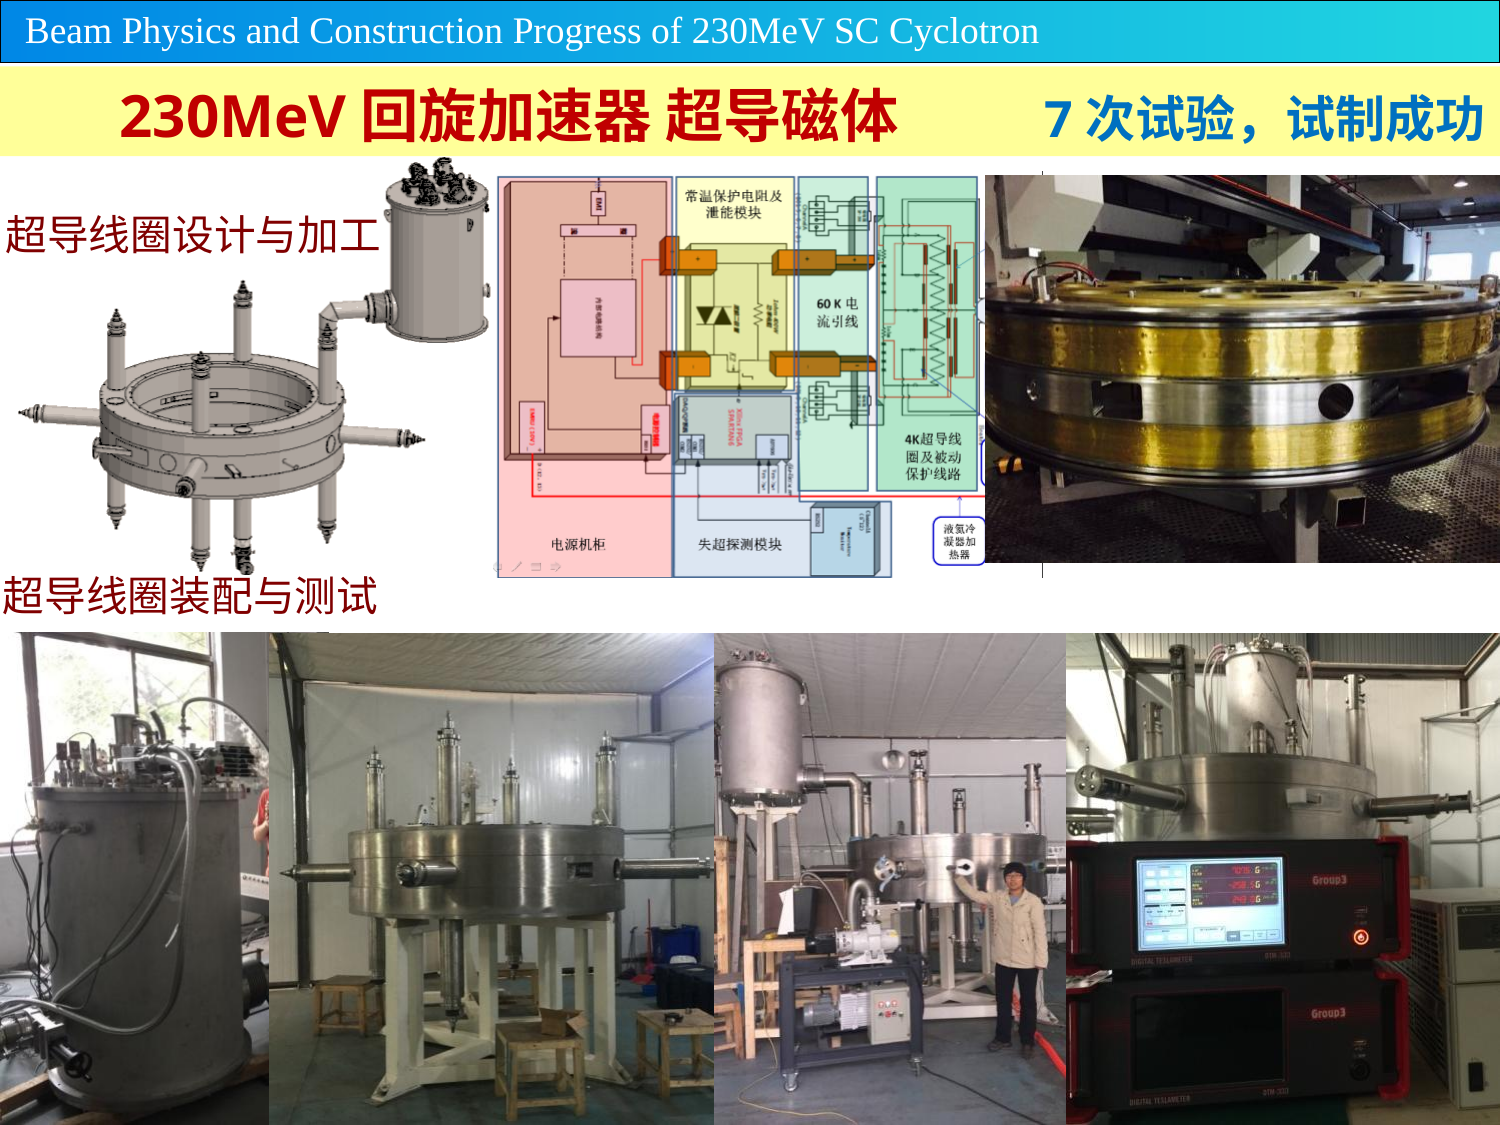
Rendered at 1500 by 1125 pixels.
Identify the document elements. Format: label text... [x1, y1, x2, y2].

text_box 超导线圈设计与加工 [0, 201, 4, 267]
text_box 超导线圈装配与测试 [0, 562, 519, 628]
picture [9, 153, 1500, 587]
picture [0, 632, 1500, 1125]
text_box 230MeV回旋加速器 超导磁体 7次试验，试制成功 [0, 66, 1500, 157]
